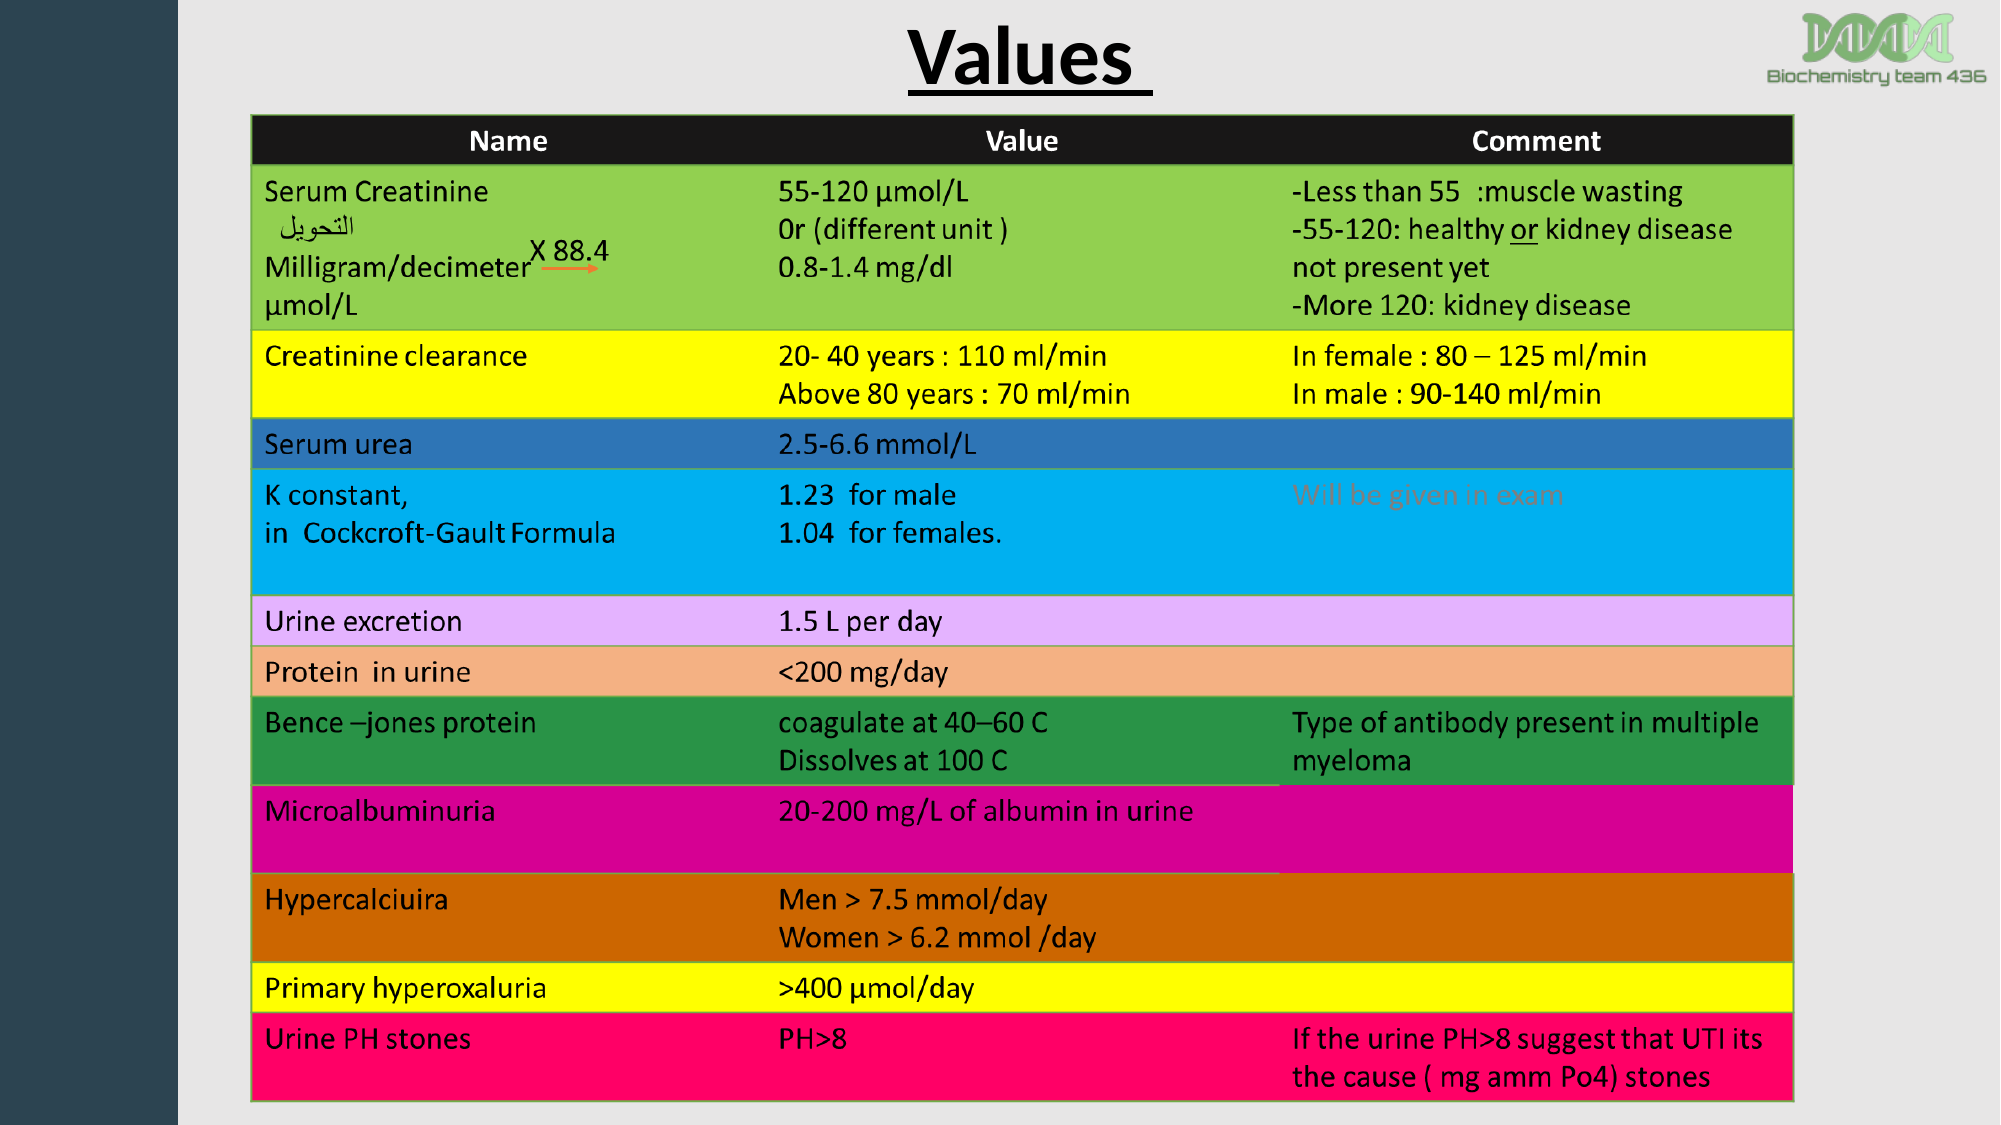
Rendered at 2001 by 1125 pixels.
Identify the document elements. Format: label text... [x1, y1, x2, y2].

picture [250, 0, 2000, 1114]
text_box Values [892, 0, 1168, 109]
text_box [0, 0, 179, 1125]
